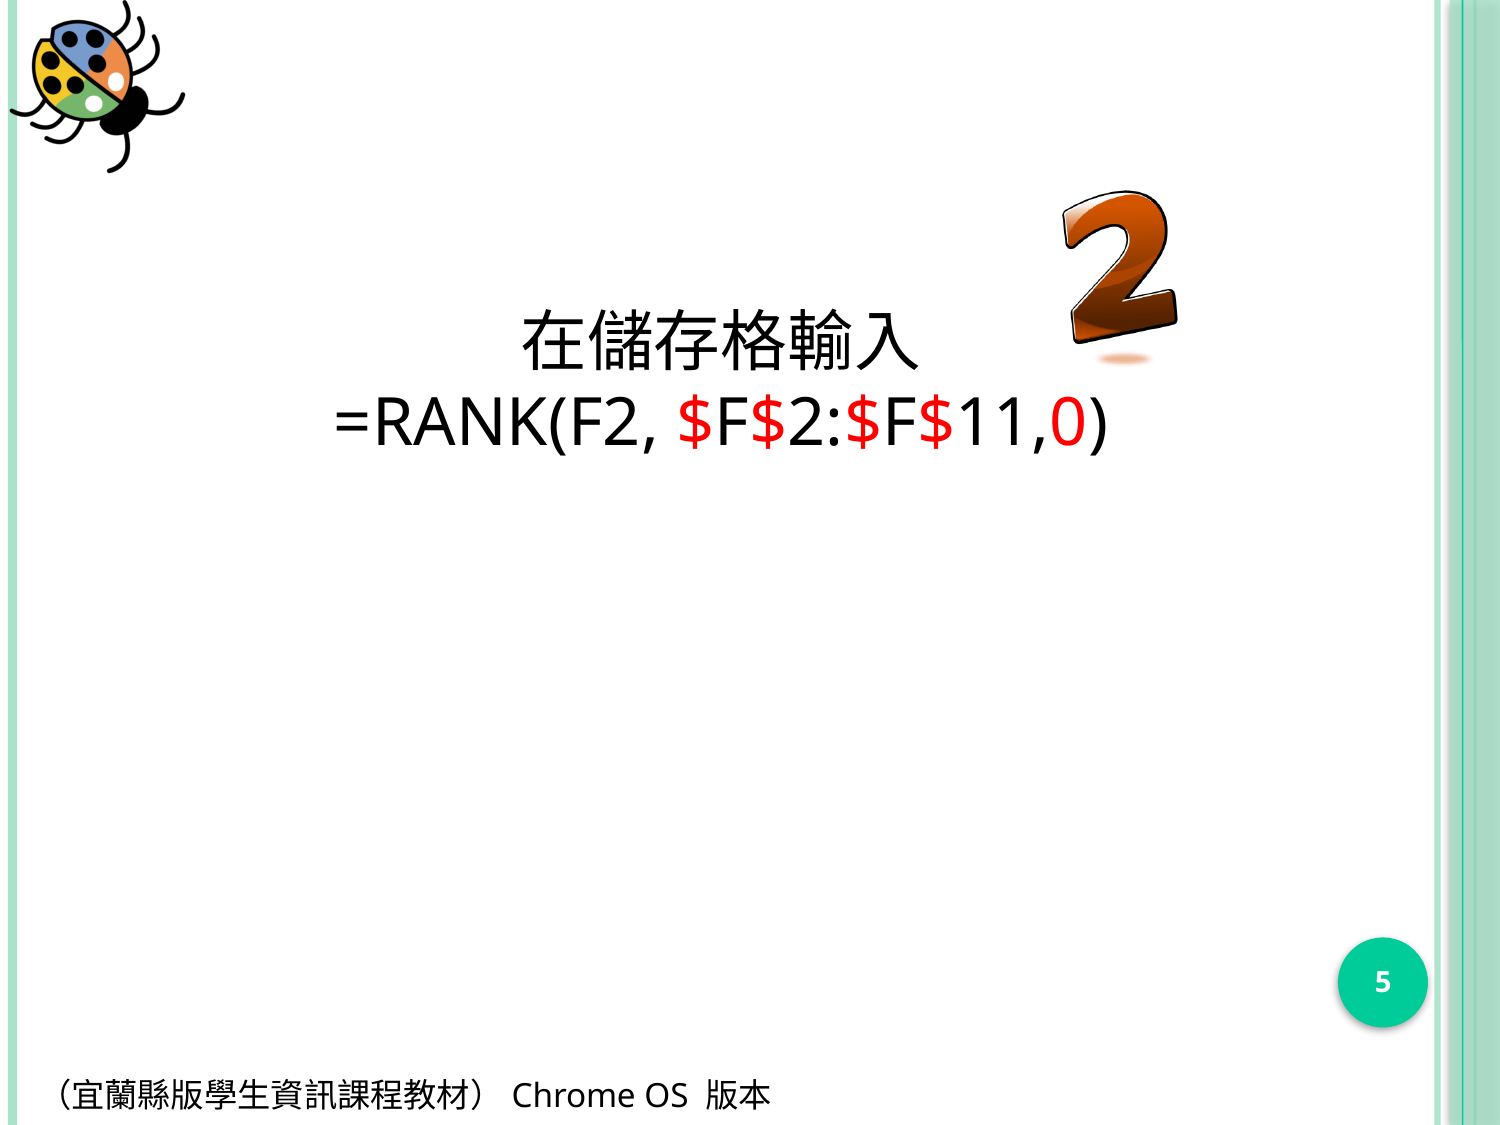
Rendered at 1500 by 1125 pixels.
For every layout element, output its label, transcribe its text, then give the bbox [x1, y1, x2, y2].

picture [1061, 189, 1178, 369]
title 在儲存格輸入 =RANK(F2, $F$2:$F$11,0) [108, 279, 1334, 467]
picture [0, 0, 206, 195]
slide_number 5 [1333, 940, 1434, 1027]
